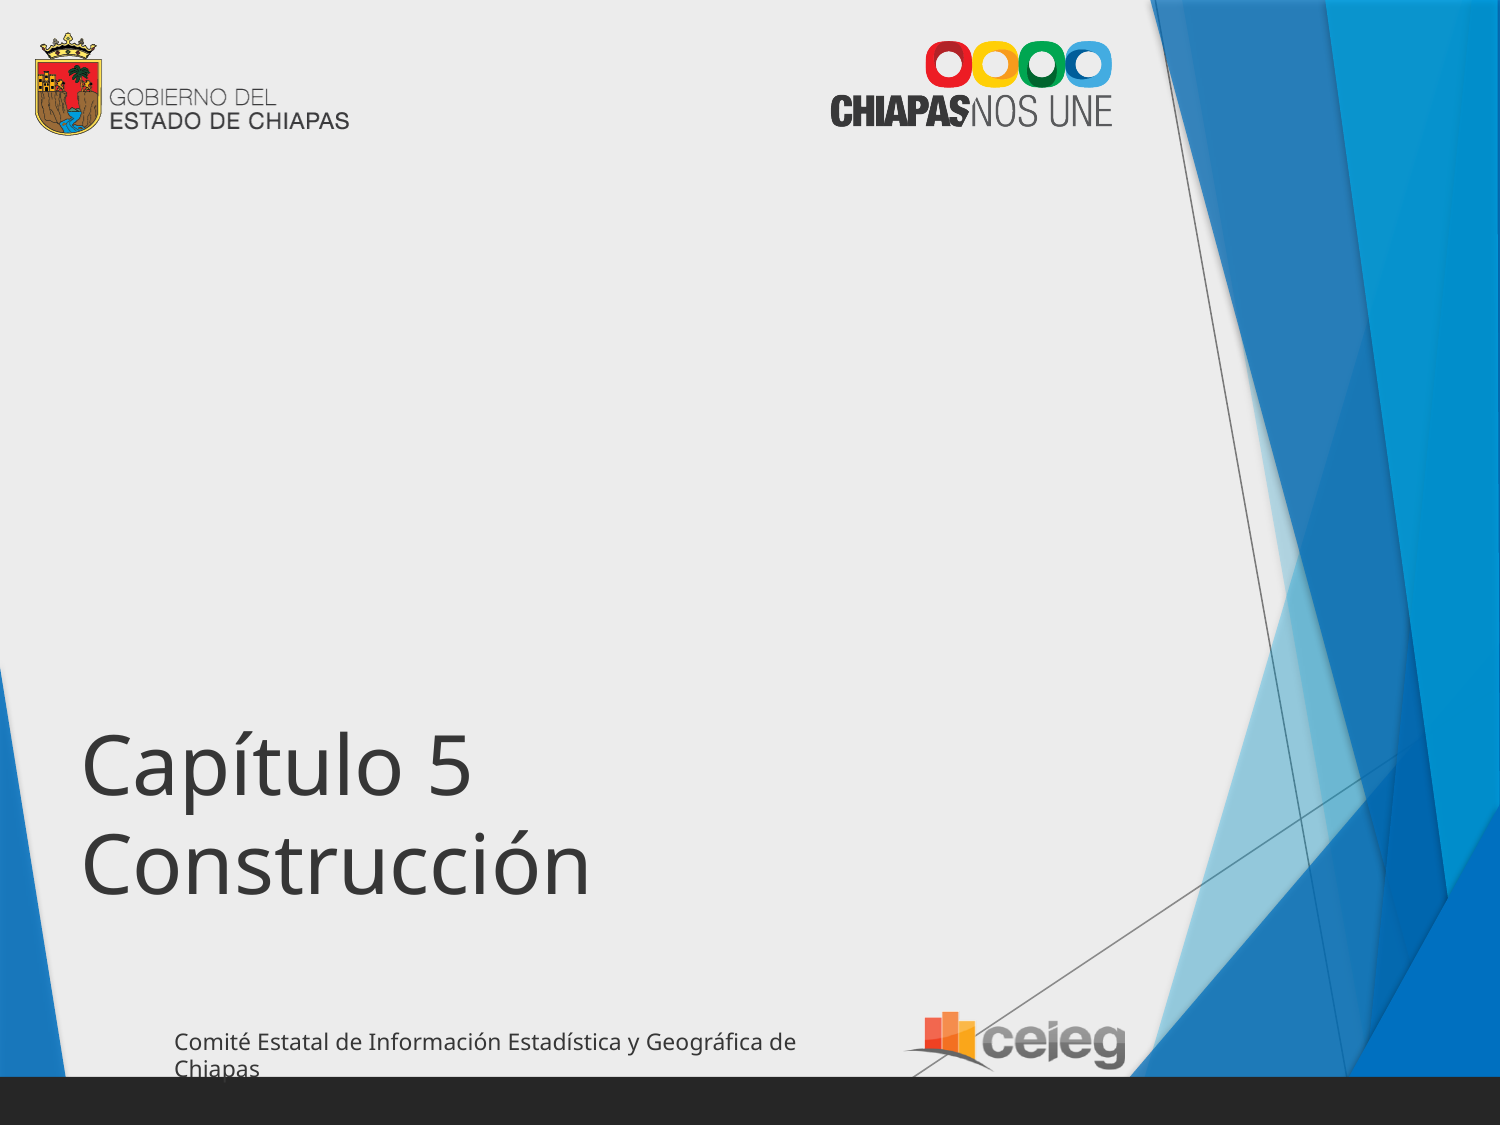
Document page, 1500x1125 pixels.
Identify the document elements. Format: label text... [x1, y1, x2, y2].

title Capítulo 5 Construcción [64, 704, 1107, 921]
picture [809, 19, 1134, 149]
picture [29, 19, 355, 149]
picture [903, 1011, 1125, 1072]
